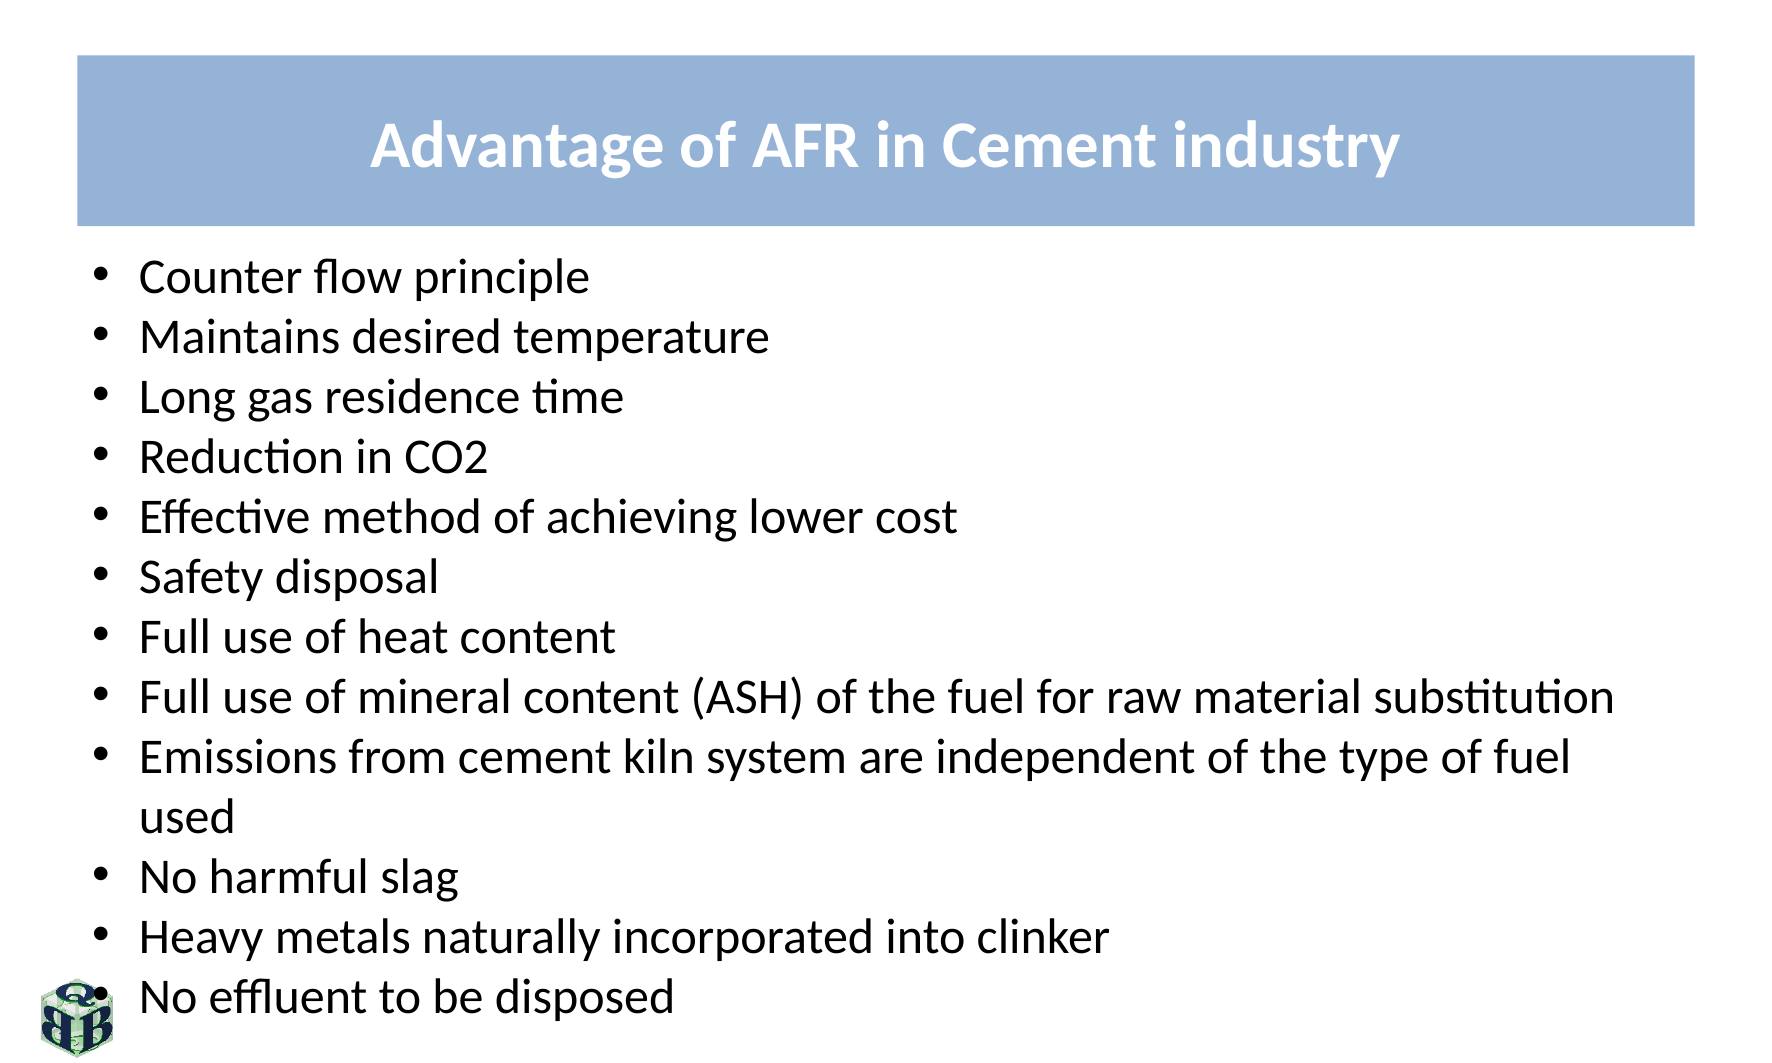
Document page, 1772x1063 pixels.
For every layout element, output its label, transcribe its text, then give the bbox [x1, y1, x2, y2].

text_box Counter flow principle Maintains desired temperature Long gas residence time Reduction in CO2 Effective method of achieving lower cost Safety disposal Full use of heat content Full use of mineral content (ASH) of the fuel for raw material substitution Emissions from cement kiln system are independent of the type of fuel used No harmful slag Heavy metals naturally incorporated into clinker No effluent to be disposed [77, 236, 1695, 1031]
picture [40, 976, 115, 1059]
title Advantage of AFR in Cement industry [77, 55, 1695, 227]
